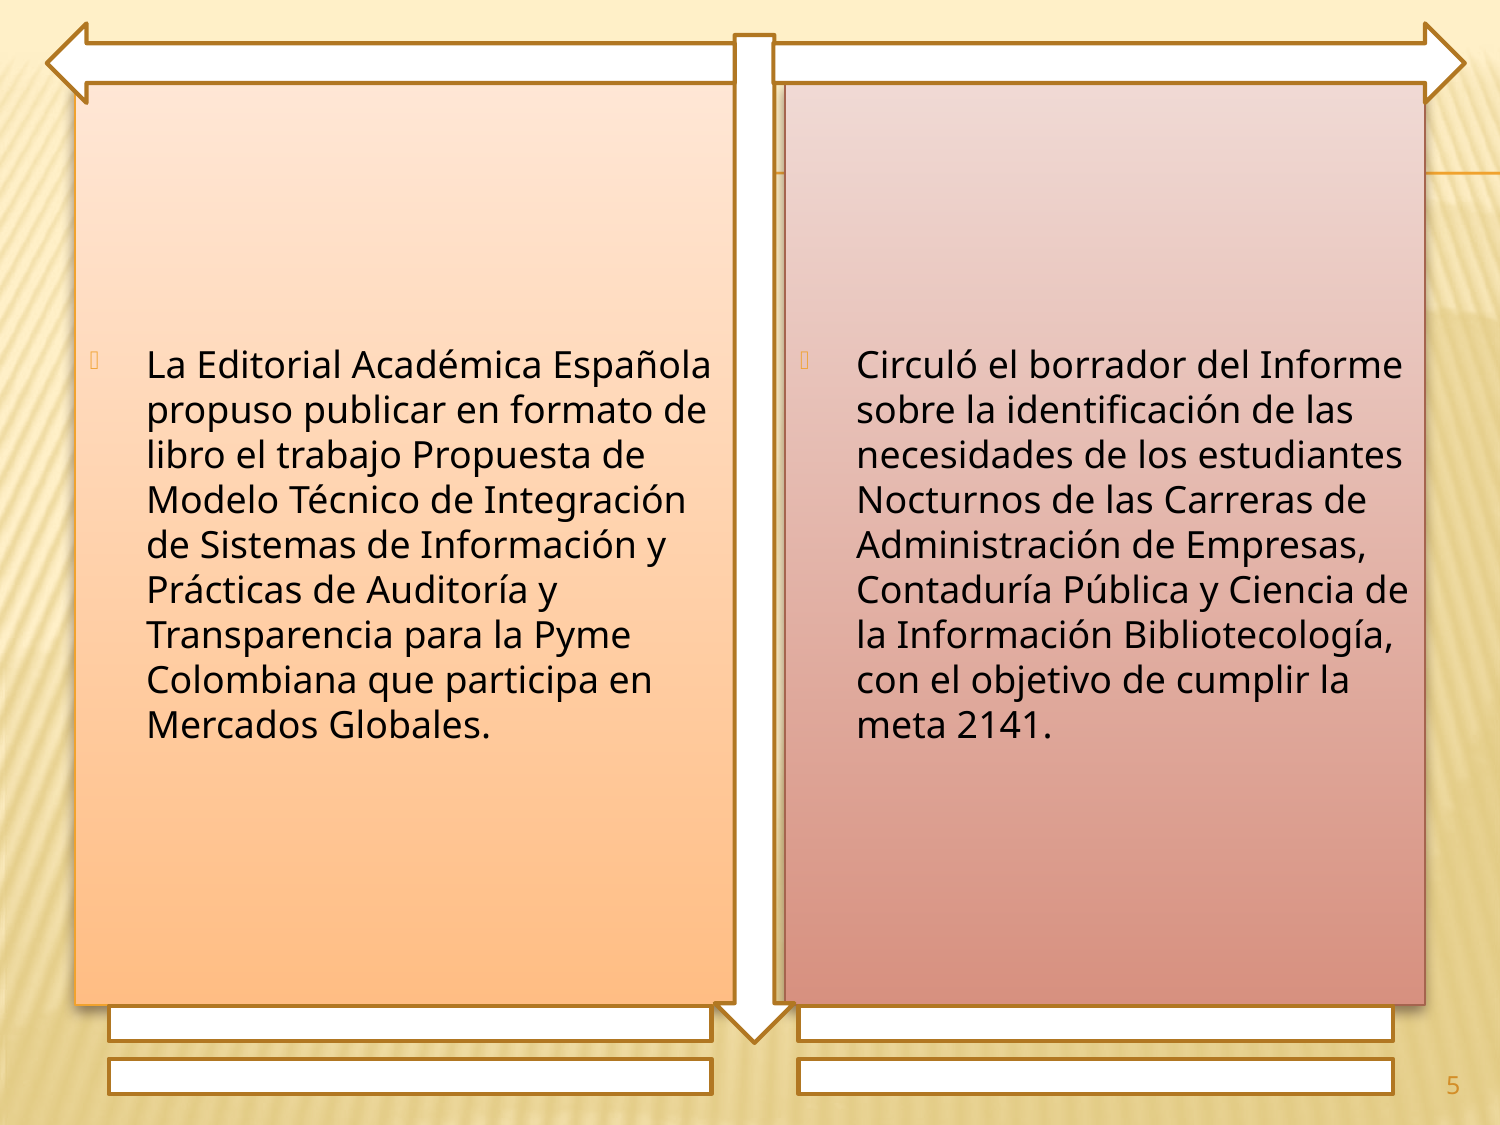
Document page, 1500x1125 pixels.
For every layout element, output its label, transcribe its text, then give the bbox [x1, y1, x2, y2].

text_box [107, 1004, 714, 1043]
text_box [44, 21, 737, 105]
list La Editorial Académica Española propuso publicar en formato de libro el trabajo Propuesta de Modelo Técnico de Integración de Sistemas de Información y Prácticas de Auditoría y Transparencia para la Pyme Colombiana que participa en Mercados Globales. [74, 86, 732, 1006]
text_box [107, 1057, 714, 1096]
text_box [712, 32, 797, 1046]
text_box [796, 1057, 1395, 1096]
slide_number 5 [1350, 1062, 1475, 1103]
text_box [771, 21, 1467, 105]
list Circuló el borrador del Informe sobre la identificación de las necesidades de los estudiantes Nocturnos de las Carreras de Administración de Empresas, Contaduría Pública y Ciencia de la Información Bibliotecología, con el objetivo de cumplir la meta 2141. [784, 86, 1426, 1006]
text_box [796, 1004, 1395, 1043]
